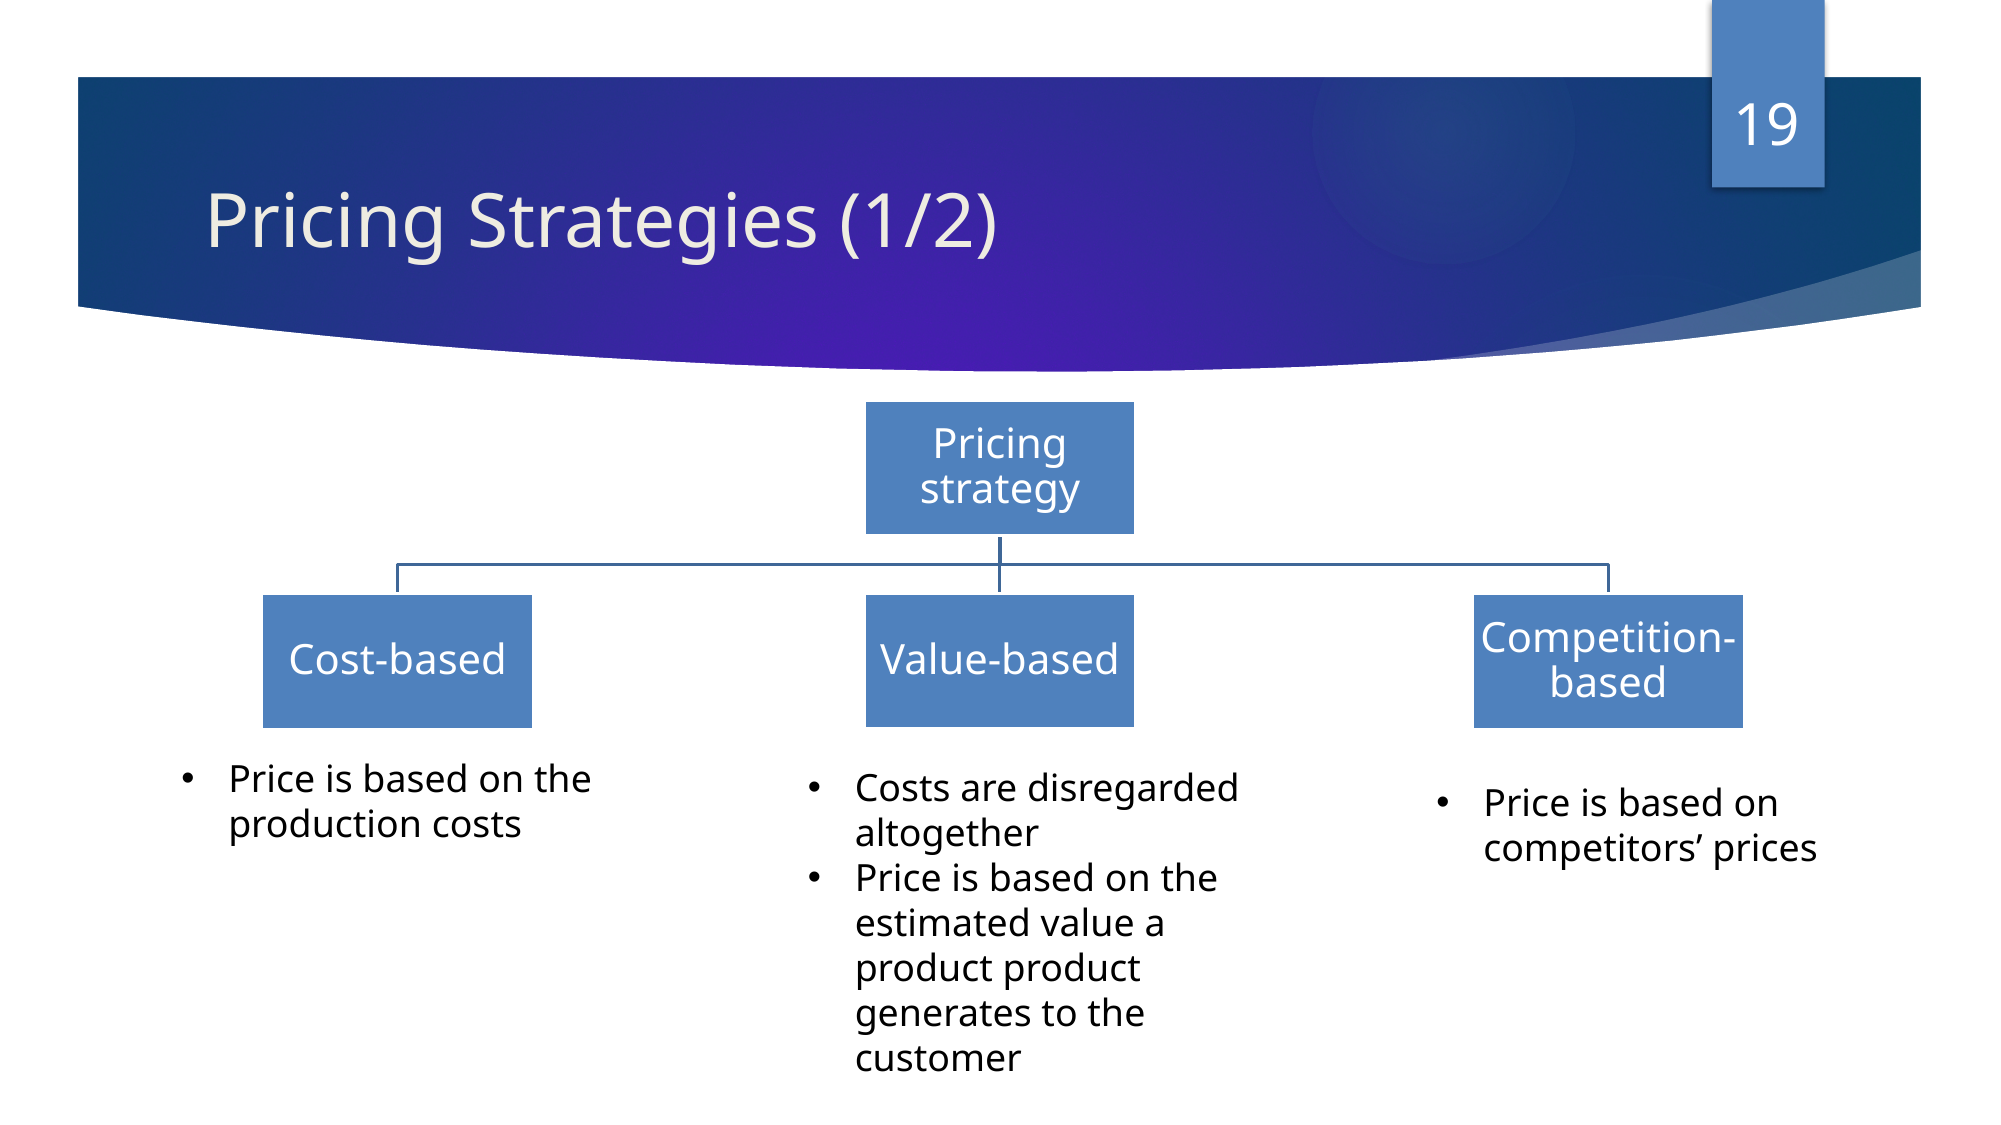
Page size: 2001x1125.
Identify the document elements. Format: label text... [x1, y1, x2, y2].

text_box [183, 399, 1817, 730]
text_box Price is based on competitors’ prices [1421, 771, 1930, 877]
text_box Price is based on the production costs [166, 747, 632, 852]
text_box Costs are disregarded altogether Price is based on the estimated value a product product generates to the customer [793, 756, 1301, 1087]
title Pricing Strategies (1/2) [189, 159, 1627, 276]
slide_number 19 [1698, 48, 1836, 175]
